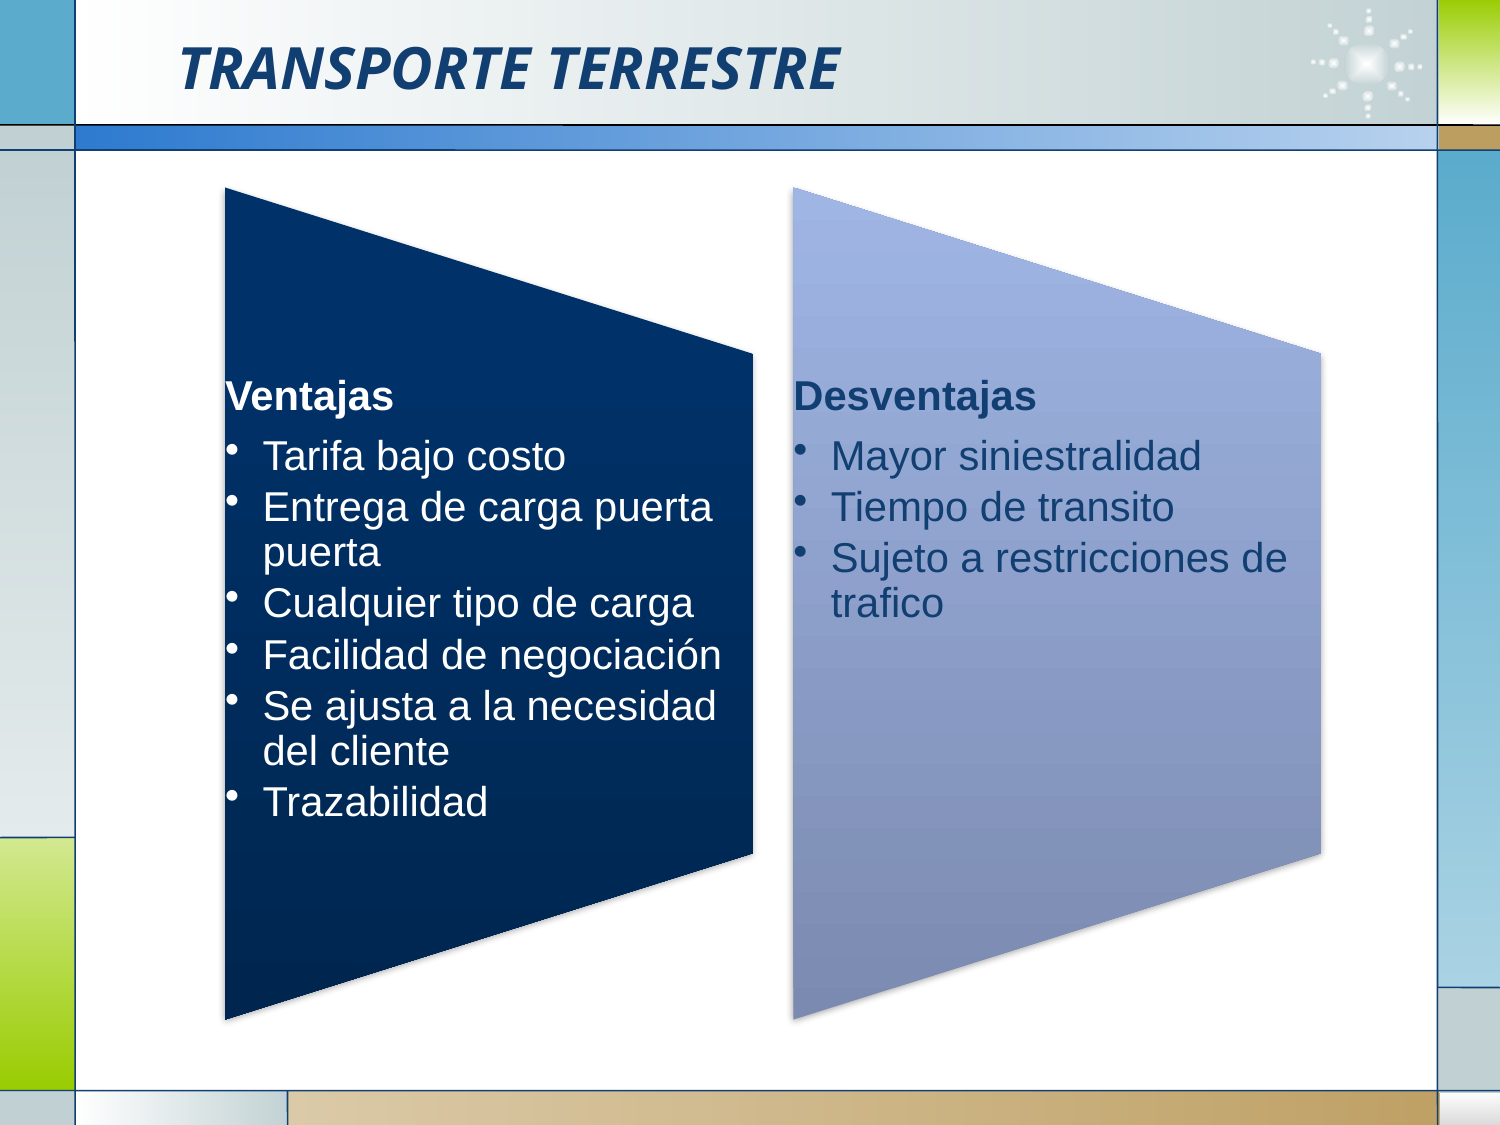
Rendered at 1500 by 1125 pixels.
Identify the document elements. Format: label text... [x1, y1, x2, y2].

title TRANSPORTE TERRESTRE [162, 20, 1263, 113]
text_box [224, 187, 1323, 1020]
